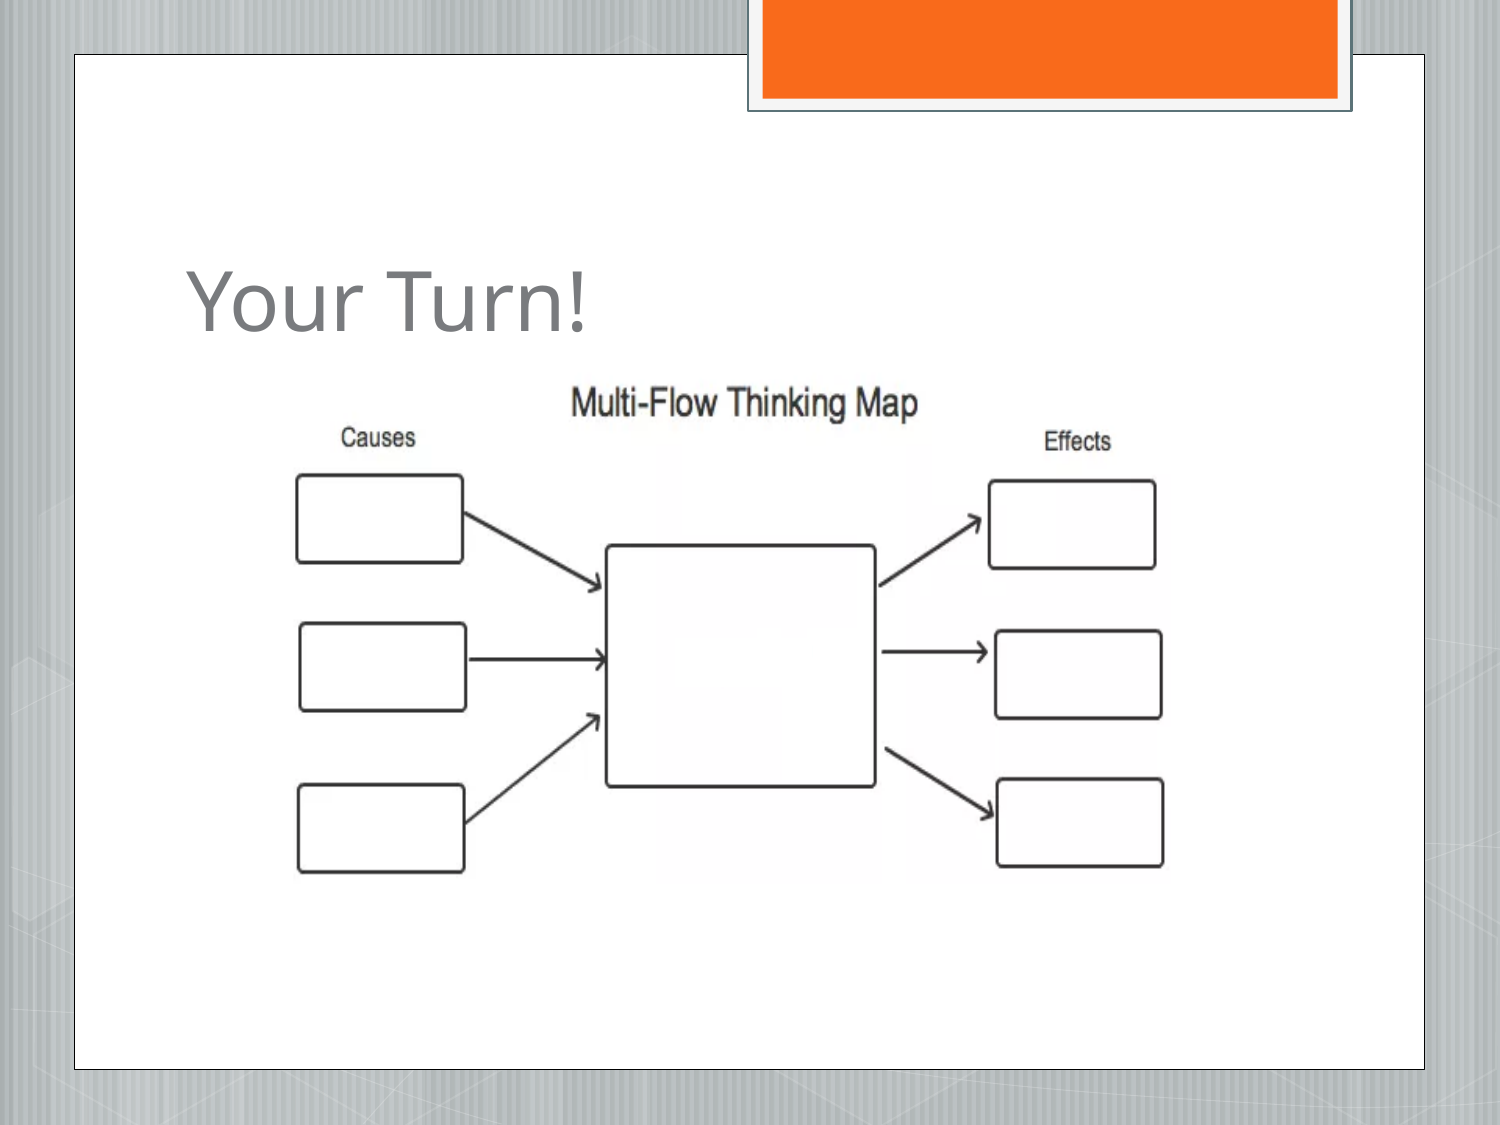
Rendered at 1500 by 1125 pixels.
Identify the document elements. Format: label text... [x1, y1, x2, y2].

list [268, 337, 1185, 902]
title Your Turn! [171, 168, 1324, 357]
